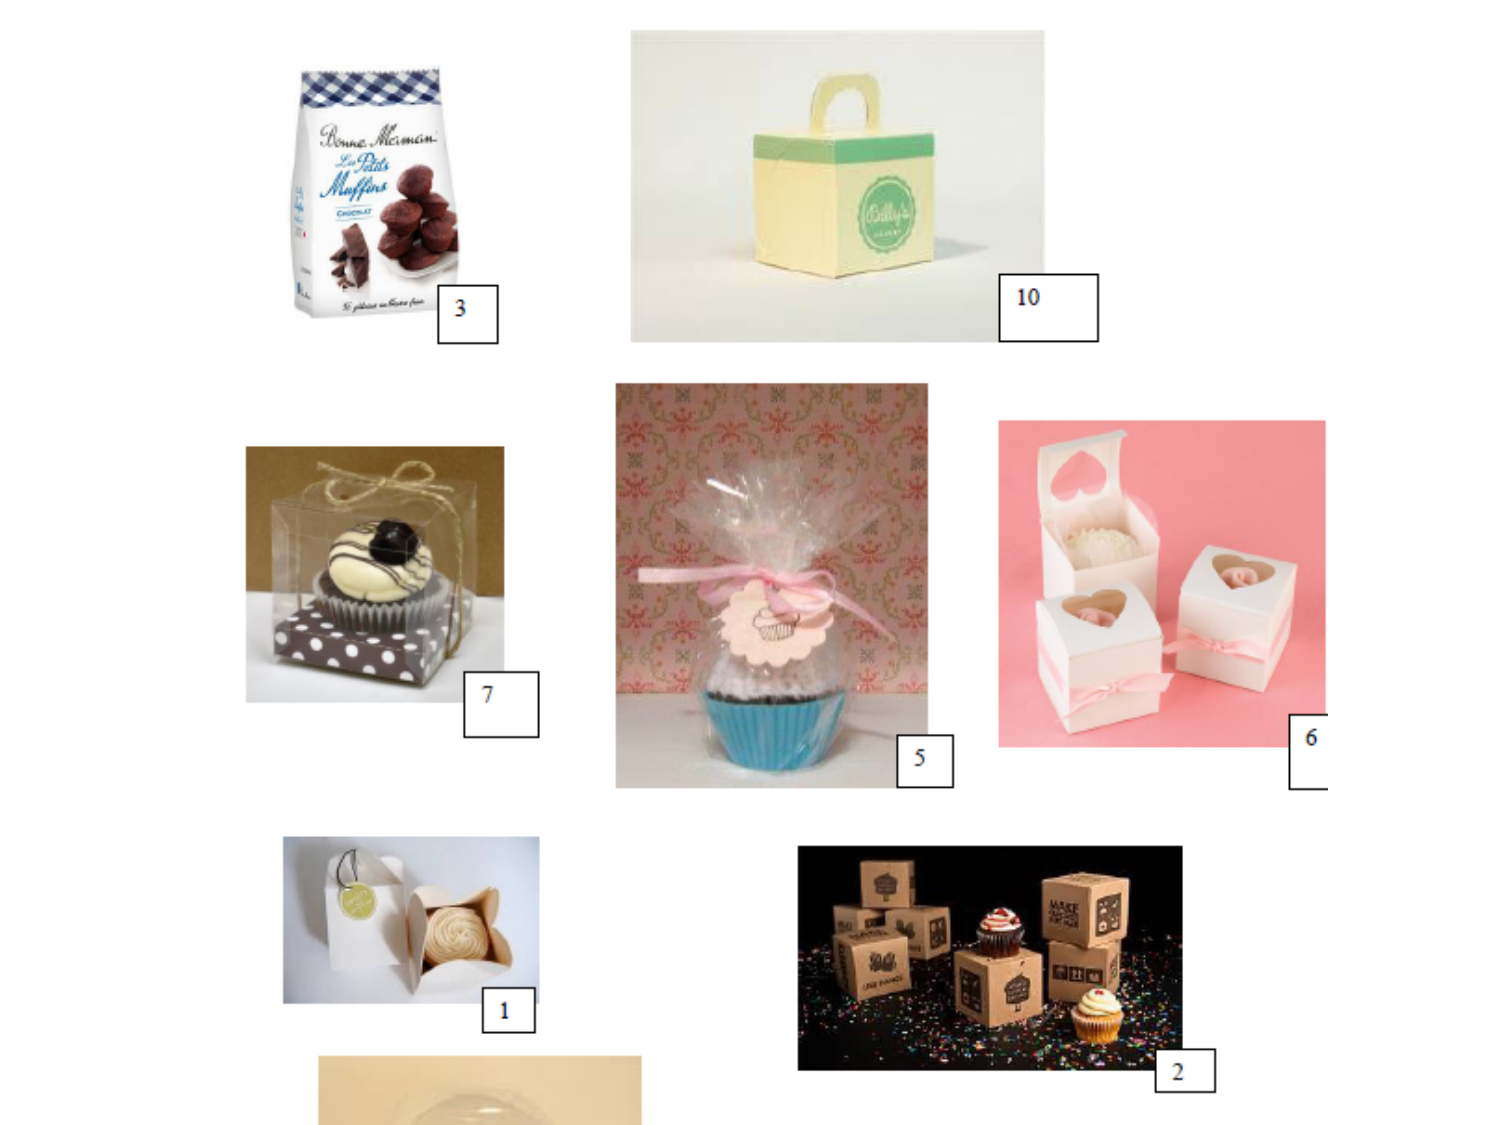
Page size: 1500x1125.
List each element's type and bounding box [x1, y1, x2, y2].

picture [172, 0, 1328, 1125]
